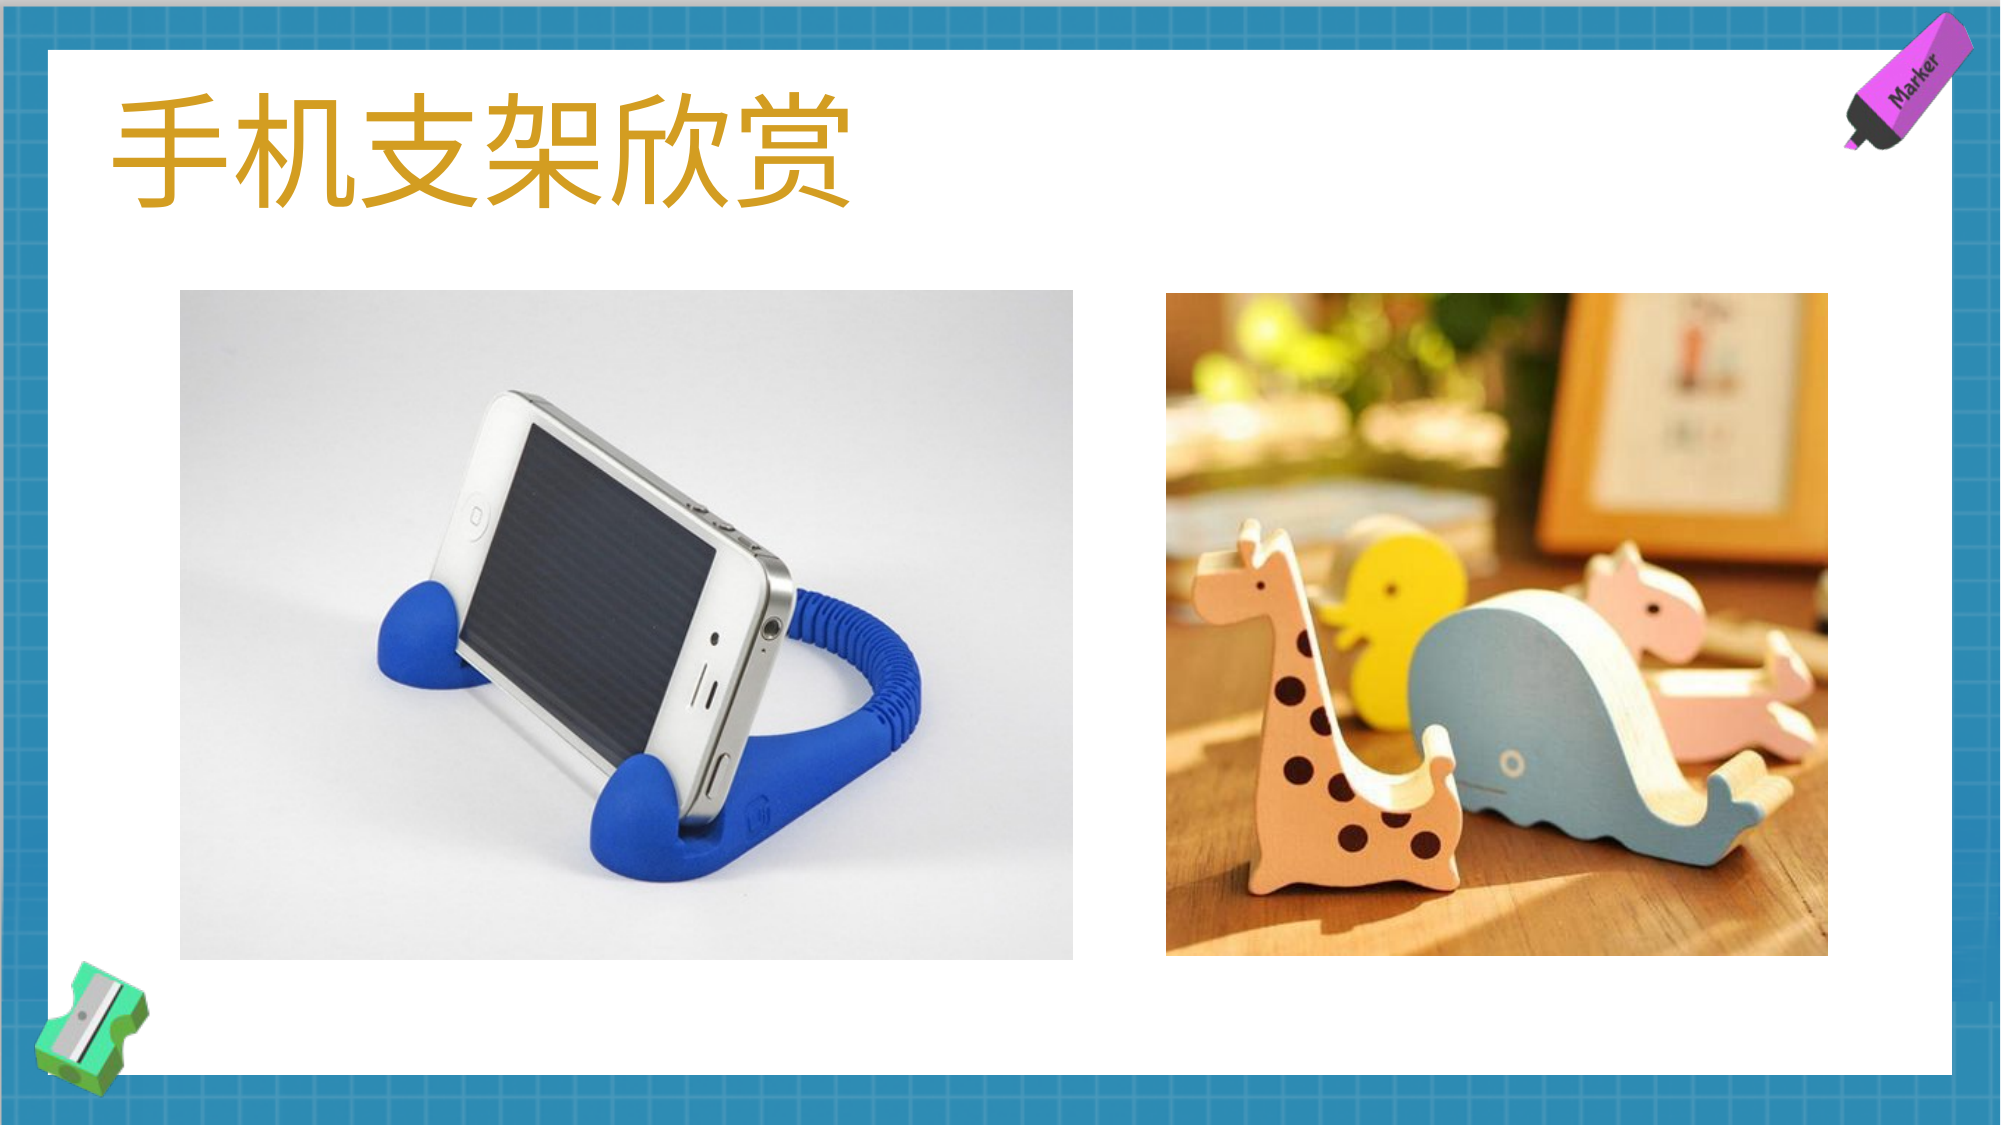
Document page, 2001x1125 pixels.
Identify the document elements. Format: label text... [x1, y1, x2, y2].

text_box 手机支架欣赏 [92, 65, 1018, 231]
picture [0, 0, 2001, 1125]
